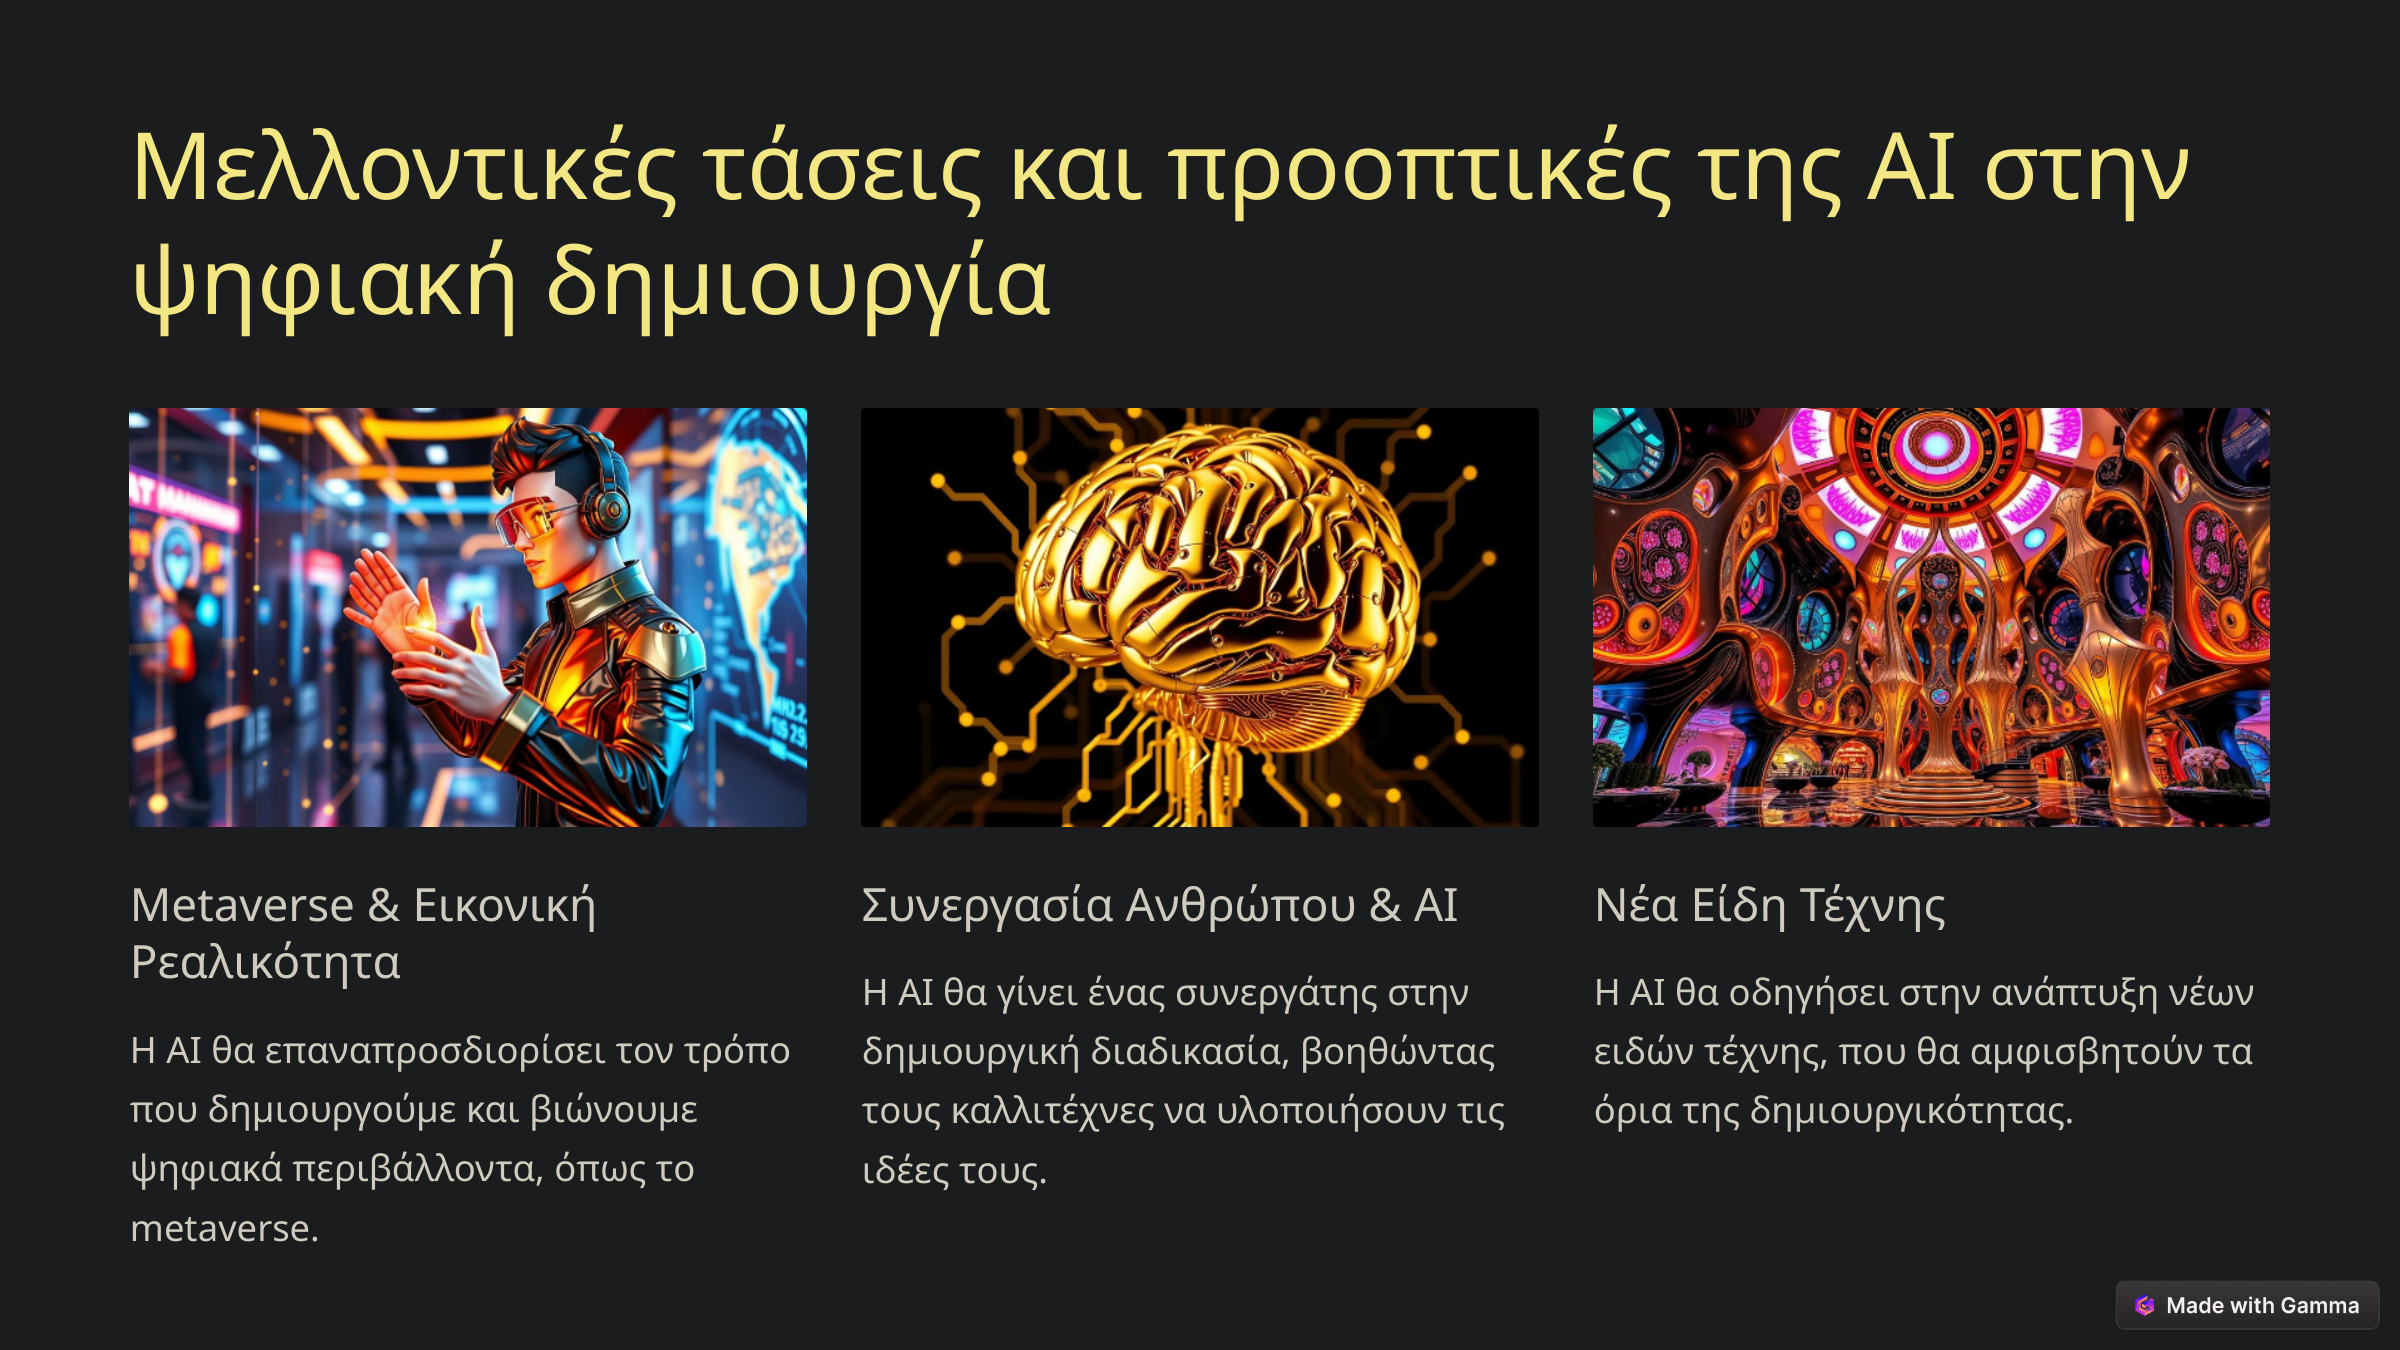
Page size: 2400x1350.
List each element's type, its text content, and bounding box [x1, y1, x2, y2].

text_box Η ΑΙ θα επαναπροσδιορίσει τον τρόπο που δημιουργούμε και βιώνουμε ψηφιακά περιβάλλοντα, όπως το metaverse. [129, 1011, 807, 1249]
picture [129, 408, 807, 827]
picture [1593, 408, 2270, 827]
text_box Μελλοντικές τάσεις και προοπτικές της ΑΙ στην ψηφιακή δημιουργία [129, 102, 2270, 335]
text_box Νέα Είδη Τέχνης [1593, 872, 2058, 931]
text_box Η ΑΙ θα οδηγήσει στην ανάπτυξη νέων ειδών τέχνης, που θα αμφισβητούν τα όρια της δημιουργικότητας. [1593, 953, 2270, 1132]
picture [861, 408, 1539, 827]
picture [2106, 1271, 2389, 1339]
text_box Metaverse & Εικονική Ρεαλικότητα [129, 872, 807, 989]
text_box Συνεργασία Ανθρώπου & ΑΙ [861, 872, 1462, 931]
text_box Η ΑΙ θα γίνει ένας συνεργάτης στην δημιουργική διαδικασία, βοηθώντας τους καλλιτέχνες να υλοποιήσουν τις ιδέες τους. [861, 953, 1539, 1191]
